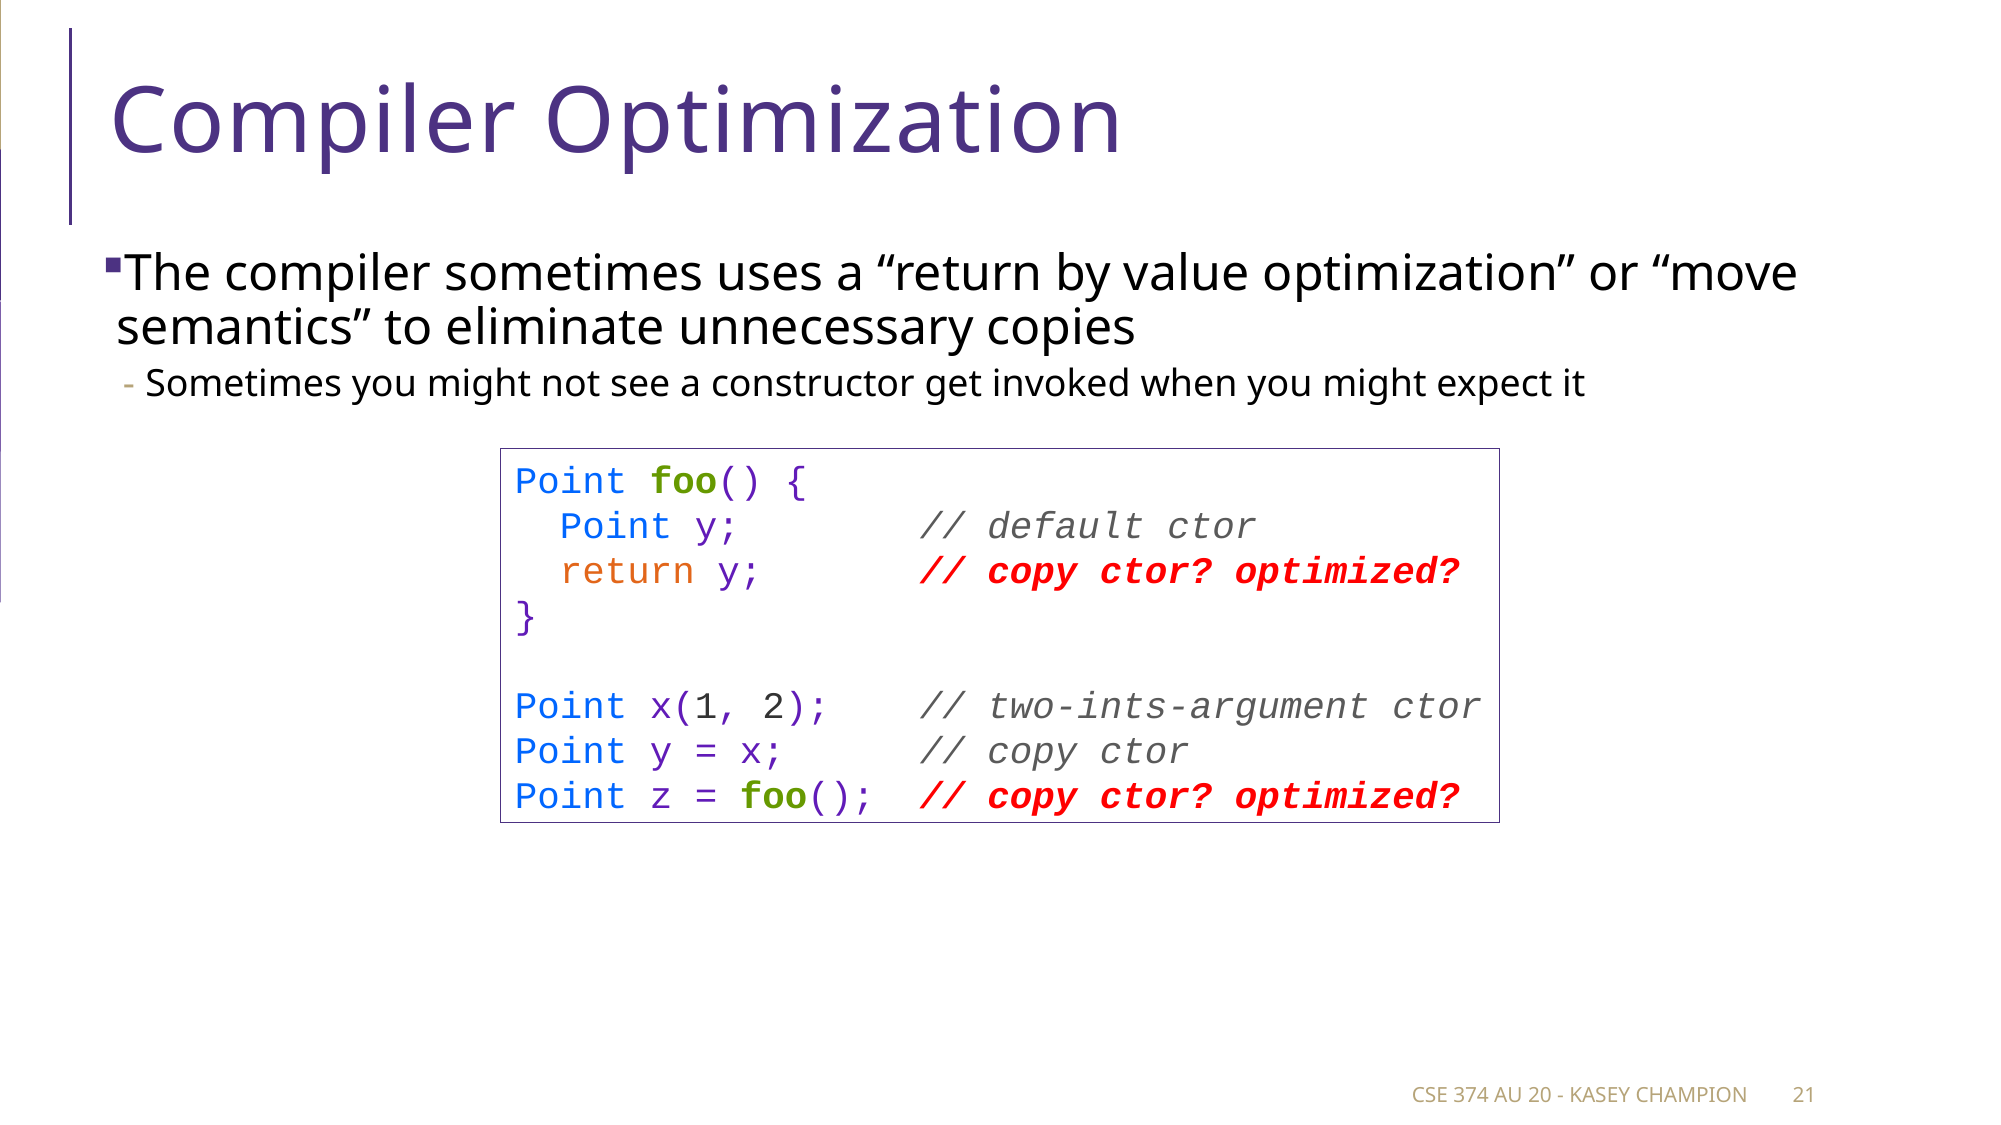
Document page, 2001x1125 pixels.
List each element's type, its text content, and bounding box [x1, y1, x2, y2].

list The compiler sometimes uses a “return by value optimization” or “move semantics” to eliminate unnecessary copies Sometimes you might not see a constructor get invoked when you might expect it [94, 240, 1930, 1035]
slide_number 21 [1777, 1073, 1938, 1119]
text_box Point foo() { Point y; // default ctor return y; // copy ctor? optimized? } Point x(1, 2); // two-ints-argument ctor Point y = x; // copy ctor Point z = foo(); // copy ctor? optimized? [500, 448, 1500, 823]
title Compiler Optimization [94, 43, 1930, 210]
footer CSE 374 au 20 - Kasey Champion [794, 1073, 1763, 1119]
